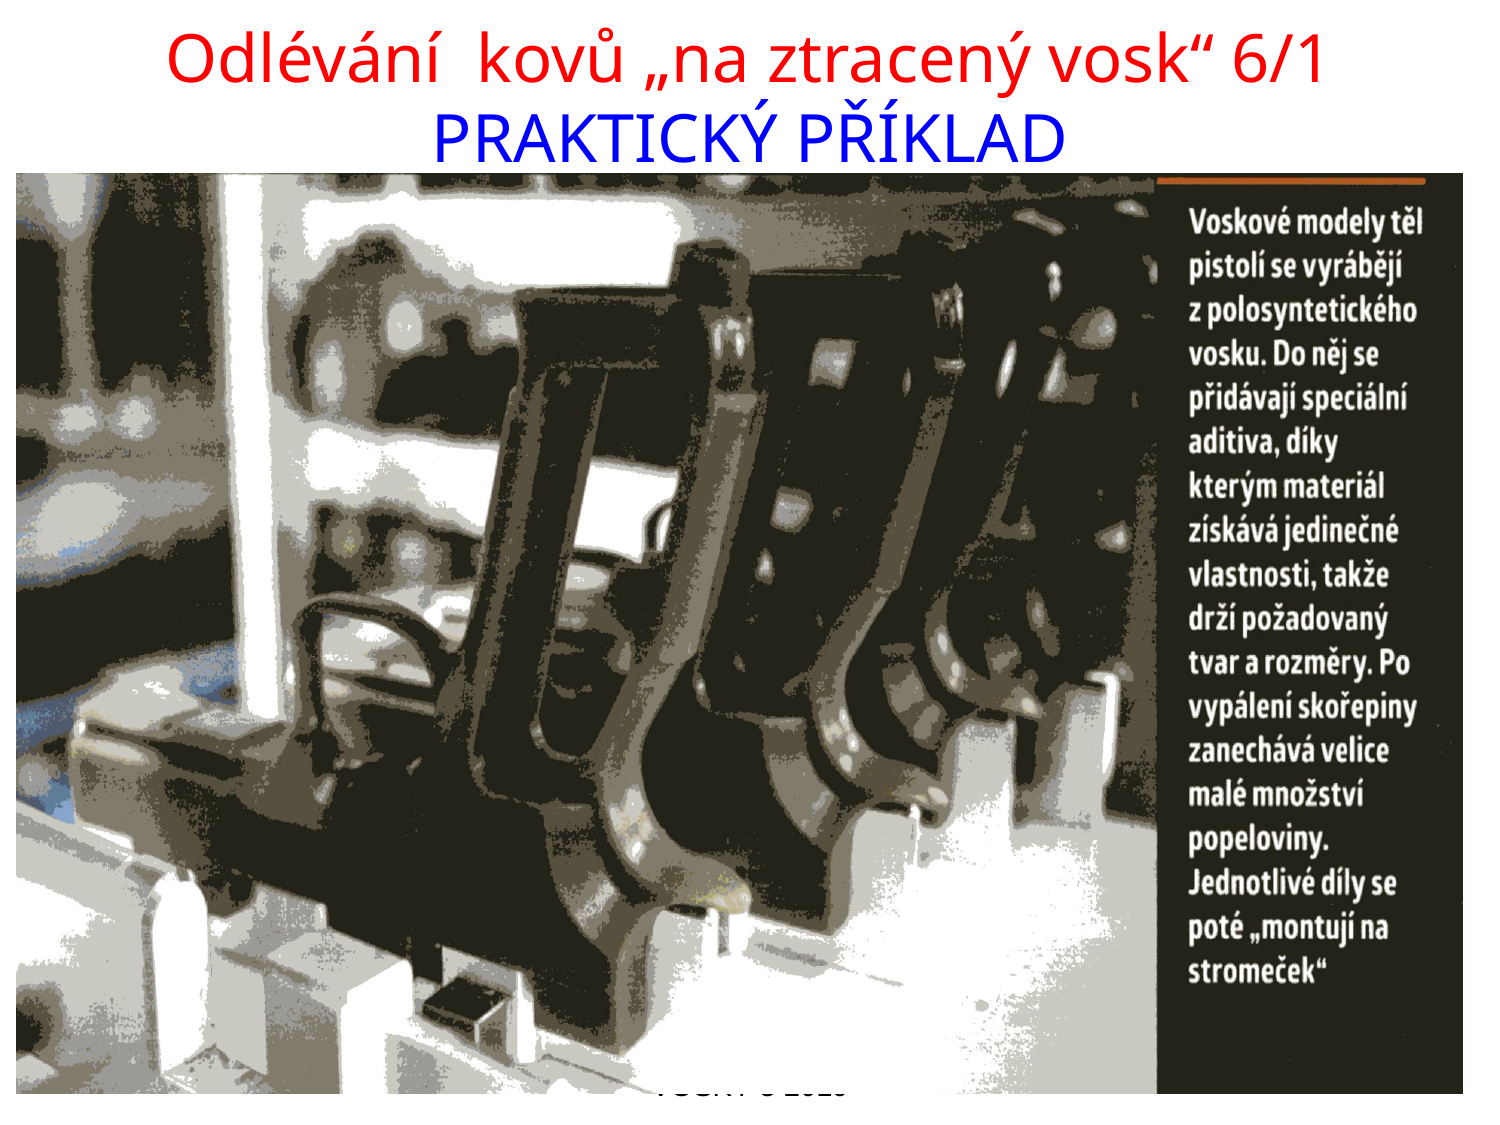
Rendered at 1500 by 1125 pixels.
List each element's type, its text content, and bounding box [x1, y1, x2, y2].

picture [15, 172, 1463, 1095]
title Odlévání kovů „na ztracený vosk“ 6/1 PRAKTICKÝ PŘÍKLAD [29, 18, 1471, 173]
